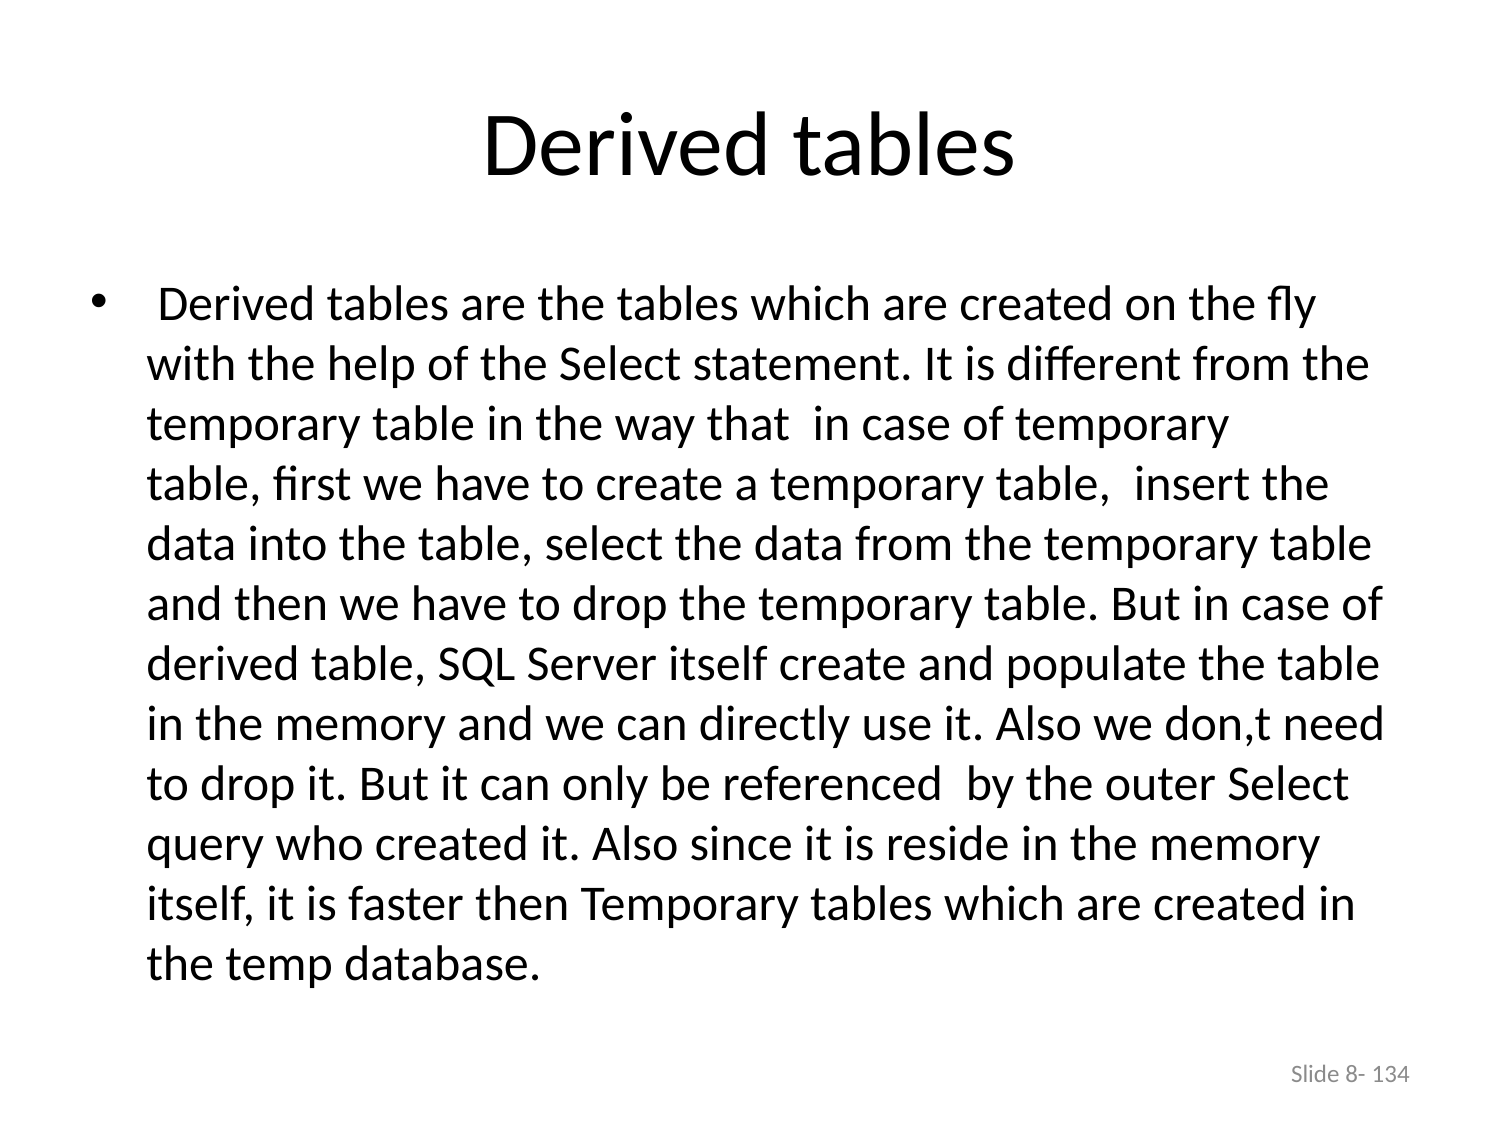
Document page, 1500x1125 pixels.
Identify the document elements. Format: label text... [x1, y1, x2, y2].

title Derived tables [75, 45, 1425, 233]
list Derived tables are the tables which are created on the fly with the help of the Select statement. It is different from the temporary table in the way that in case of temporary table, first we have to create a temporary table, insert the data into the table, select the data from the temporary table and then we have to drop the temporary table. But in case of derived table, SQL Server itself create and populate the table in the memory and we can directly use it. Also we don,t need to drop it. But it can only be referenced by the outer Select query who created it. Also since it is reside in the memory itself, it is faster then Temporary tables which are created in the temp database. [75, 262, 1425, 1005]
slide_number Slide 8- 134 [1074, 1042, 1425, 1103]
